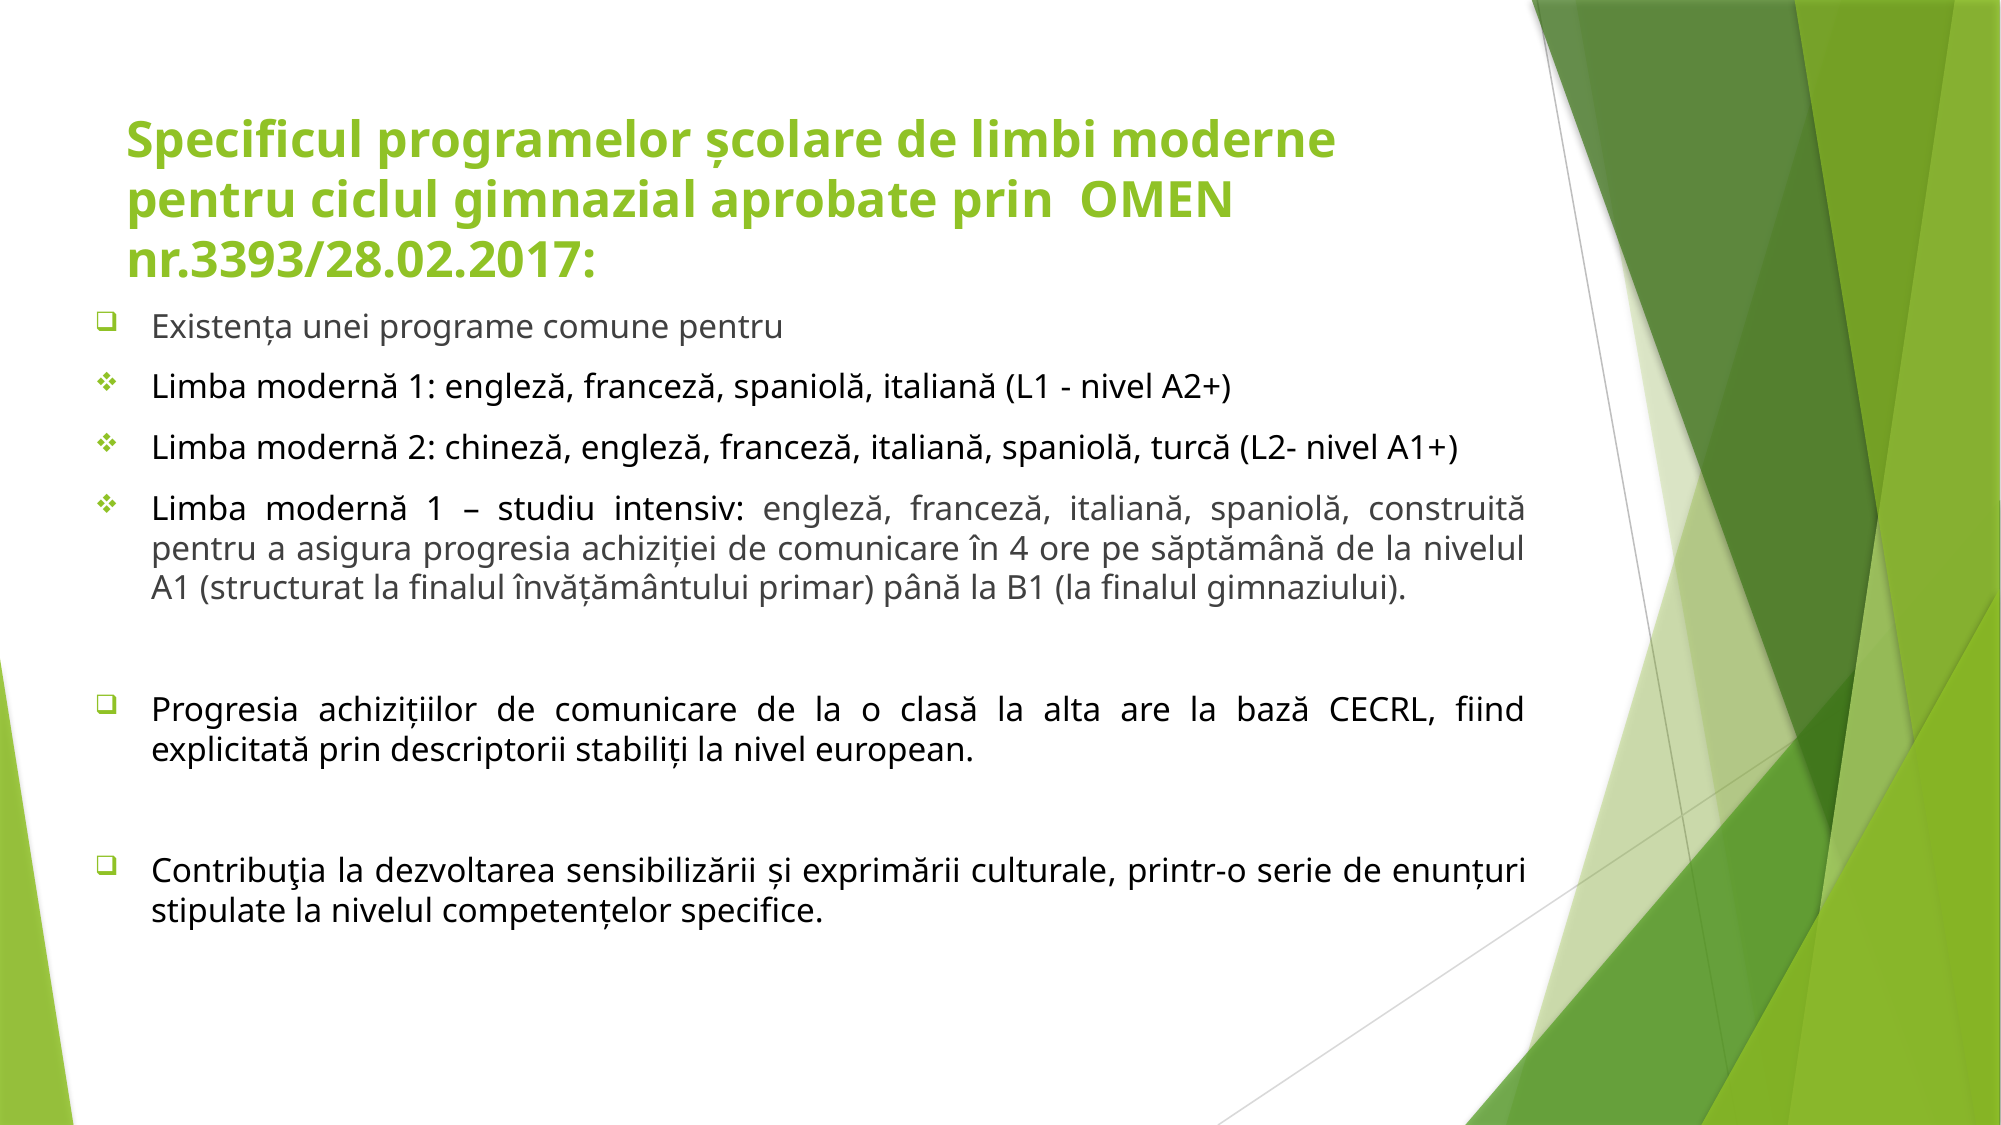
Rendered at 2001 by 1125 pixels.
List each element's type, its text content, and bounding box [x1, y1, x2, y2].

list Existența unei programe comune pentru Limba modernă 1: engleză, franceză, spaniolă, italiană (L1 - nivel A2+) Limba modernă 2: chineză, engleză, franceză, italiană, spaniolă, turcă (L2- nivel A1+) Limba modernă 1 – studiu intensiv: engleză, franceză, italiană, spaniolă, construită pentru a asigura progresia achiziției de comunicare în 4 ore pe săptămână de la nivelul A1 (structurat la finalul învățământului primar) până la B1 (la finalul gimnaziului). Progresia achizițiilor de comunicare de la o clasă la alta are la bază CECRL, fiind explicitată prin descriptorii stabiliți la nivel european. Contribuţia la dezvoltarea sensibilizării și exprimării culturale, printr-o serie de enunțuri stipulate la nivelul competențelor specifice. [79, 297, 1543, 970]
title Specificul programelor școlare de limbi moderne pentru ciclul gimnazial aprobate prin OMEN nr.3393/28.02.2017: [111, 99, 1522, 297]
